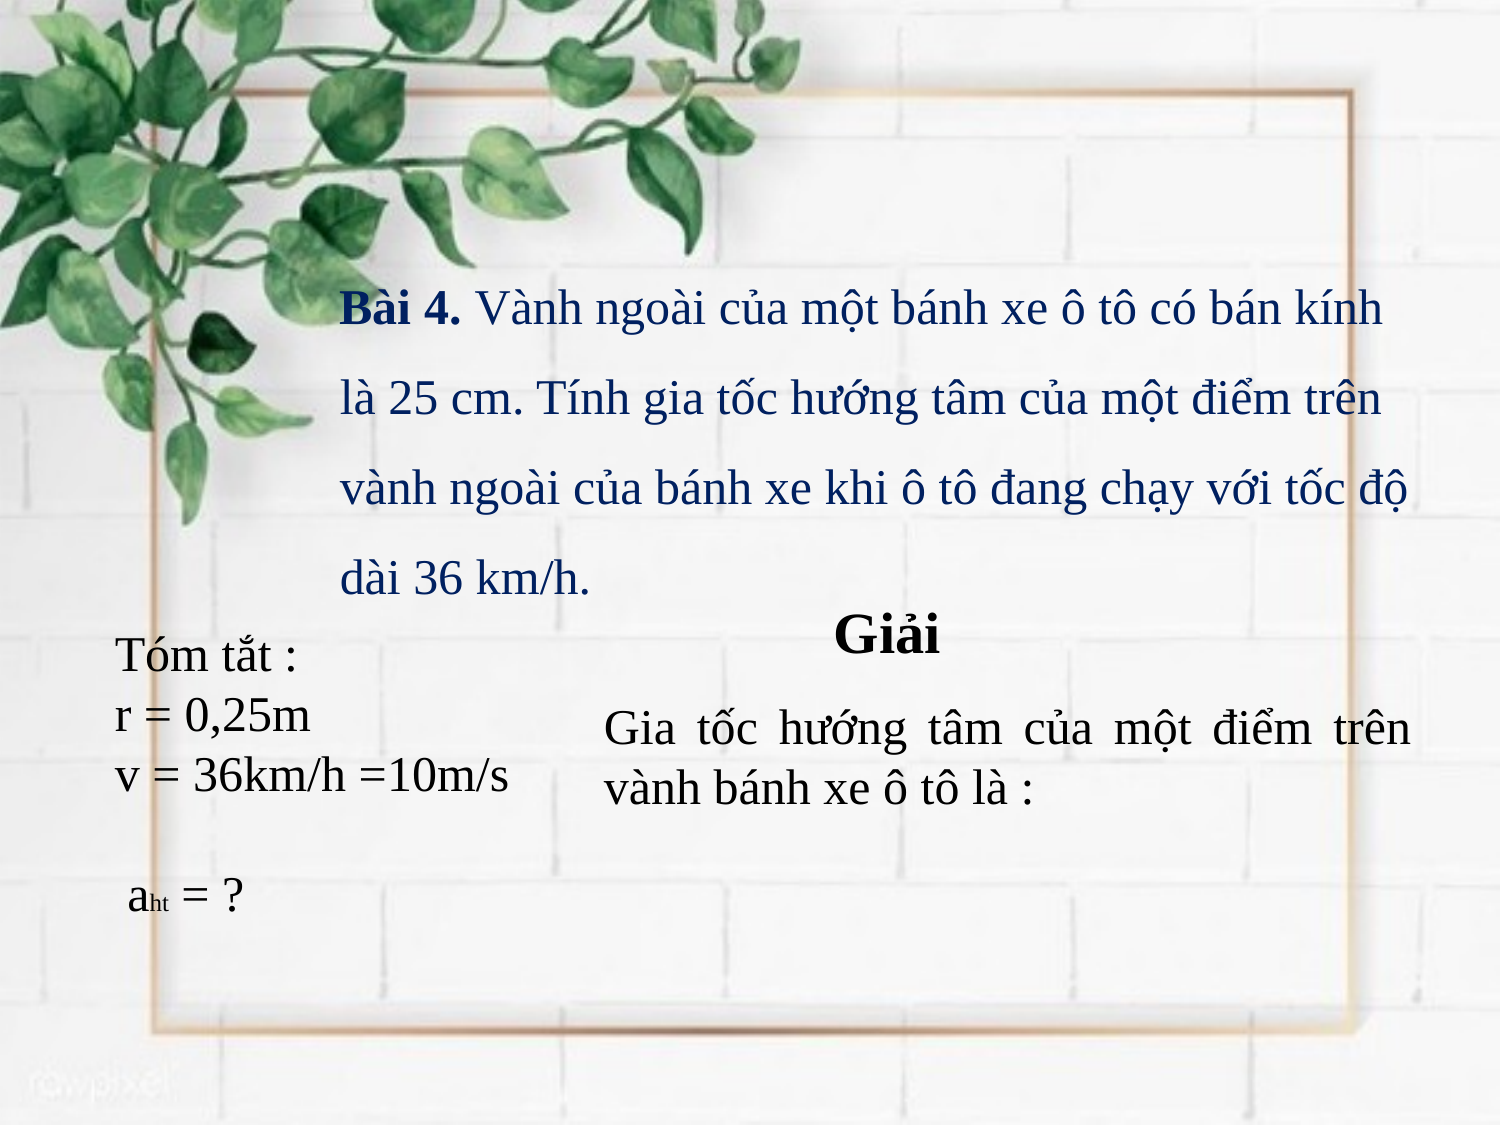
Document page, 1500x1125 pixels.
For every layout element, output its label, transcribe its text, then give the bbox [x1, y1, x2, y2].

text_box Bài 4. Vành ngoài của một bánh xe ô tô có bán kính là 25 cm. Tính gia tốc hướng tâm của một điểm trên vành ngoài của bánh xe khi ô tô đang chạy với tốc độ dài 36 km/h. [324, 237, 1427, 613]
picture [0, 0, 1500, 1125]
text_box Giải [737, 587, 1038, 673]
text_box Tóm tắt : r = 0,25m v = 36km/h =10m/s aht = ? [99, 614, 575, 929]
